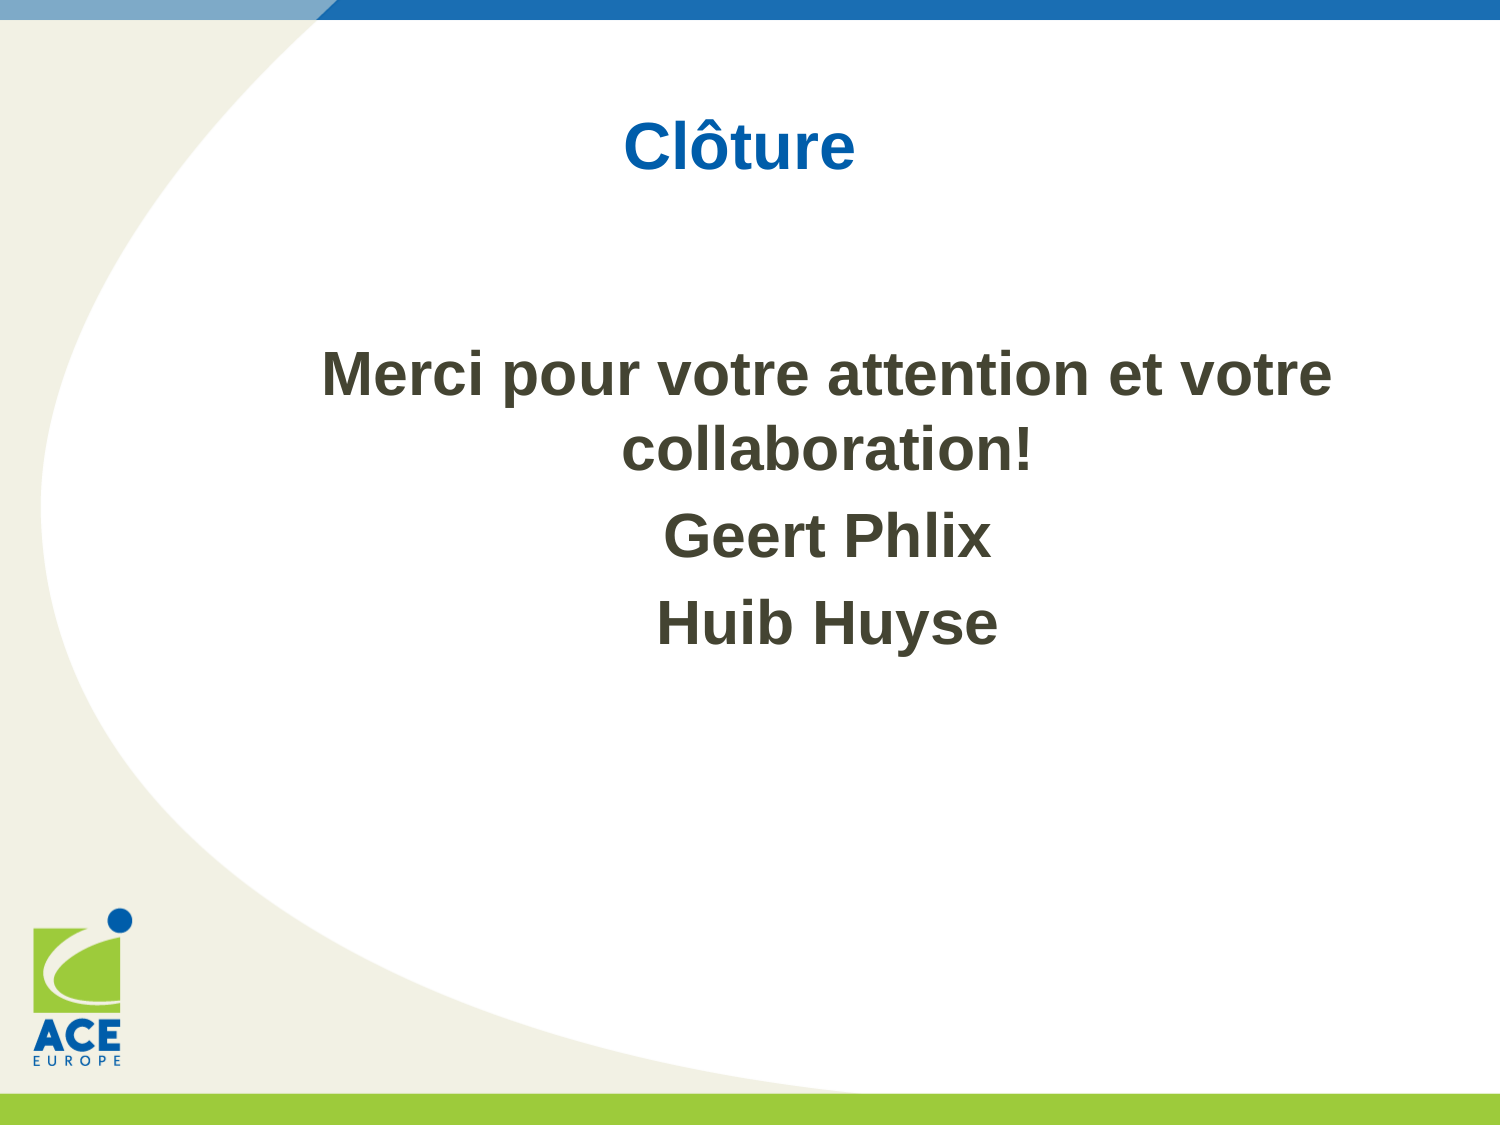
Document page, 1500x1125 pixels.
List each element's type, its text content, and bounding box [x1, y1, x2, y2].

picture [0, 0, 1500, 1125]
title Clôture [608, 78, 892, 191]
list Merci pour votre attention et votre collaboration! Geert Phlix Huib Huyse [212, 324, 1444, 1038]
